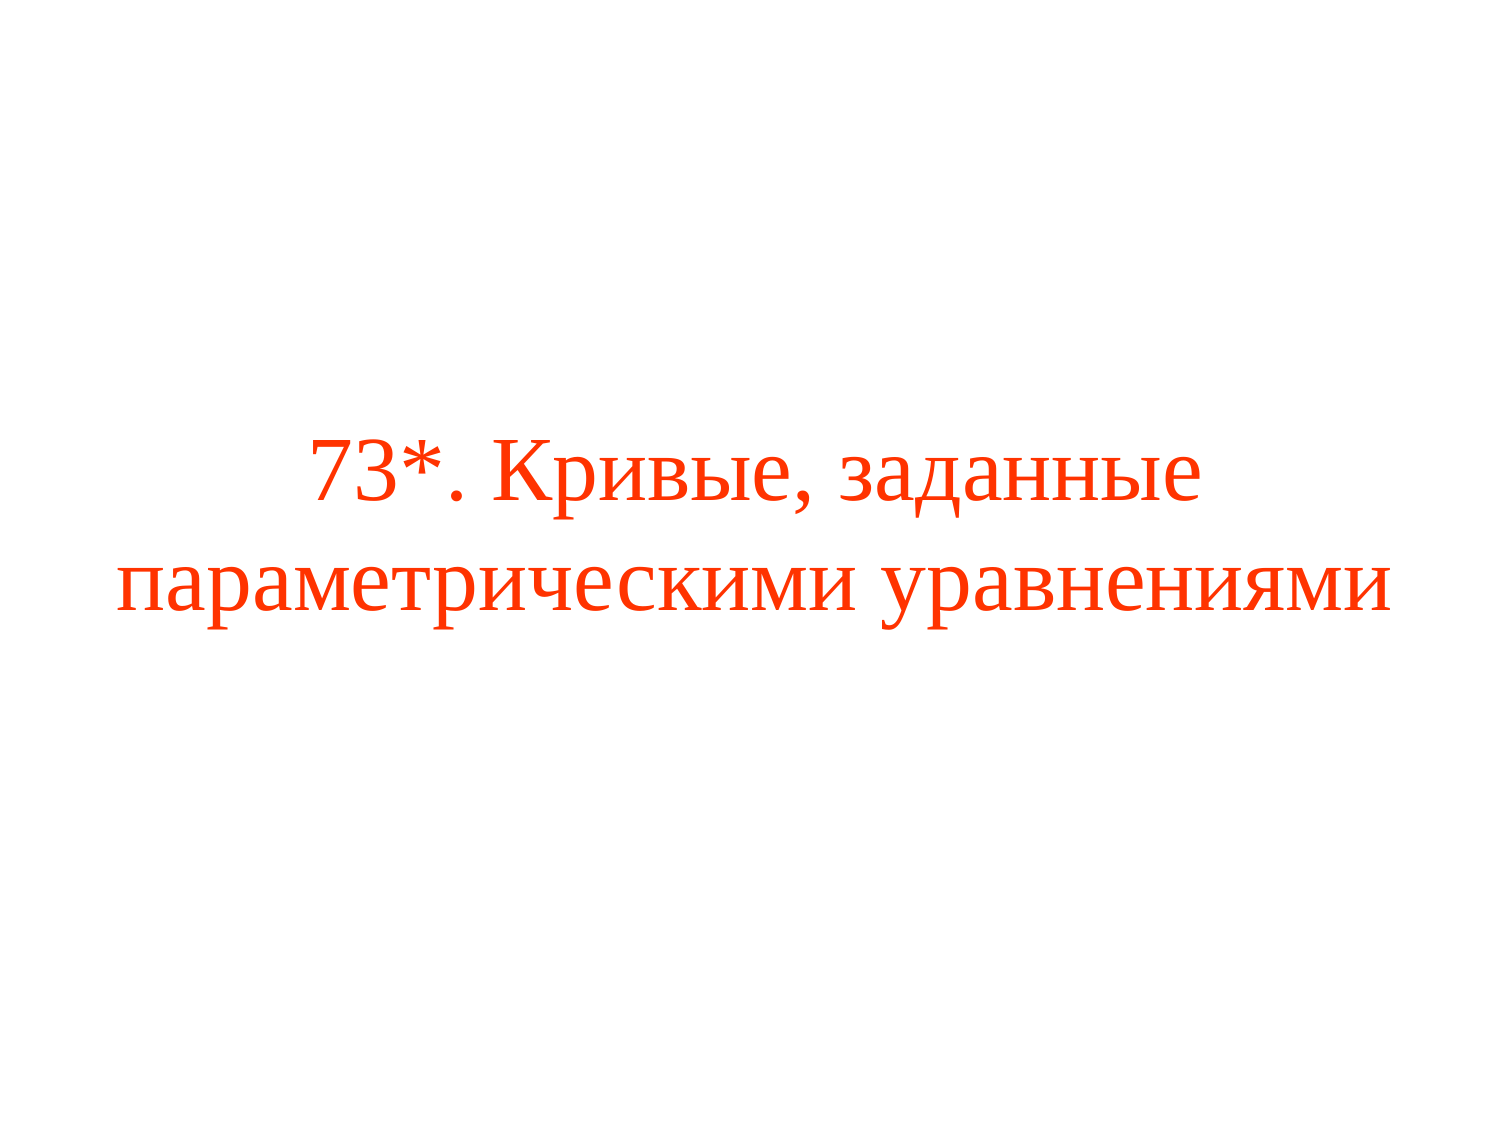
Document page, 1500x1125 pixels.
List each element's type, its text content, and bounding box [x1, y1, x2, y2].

title 73*. Кривые, заданные параметрическими уравнениями [53, 349, 1459, 688]
